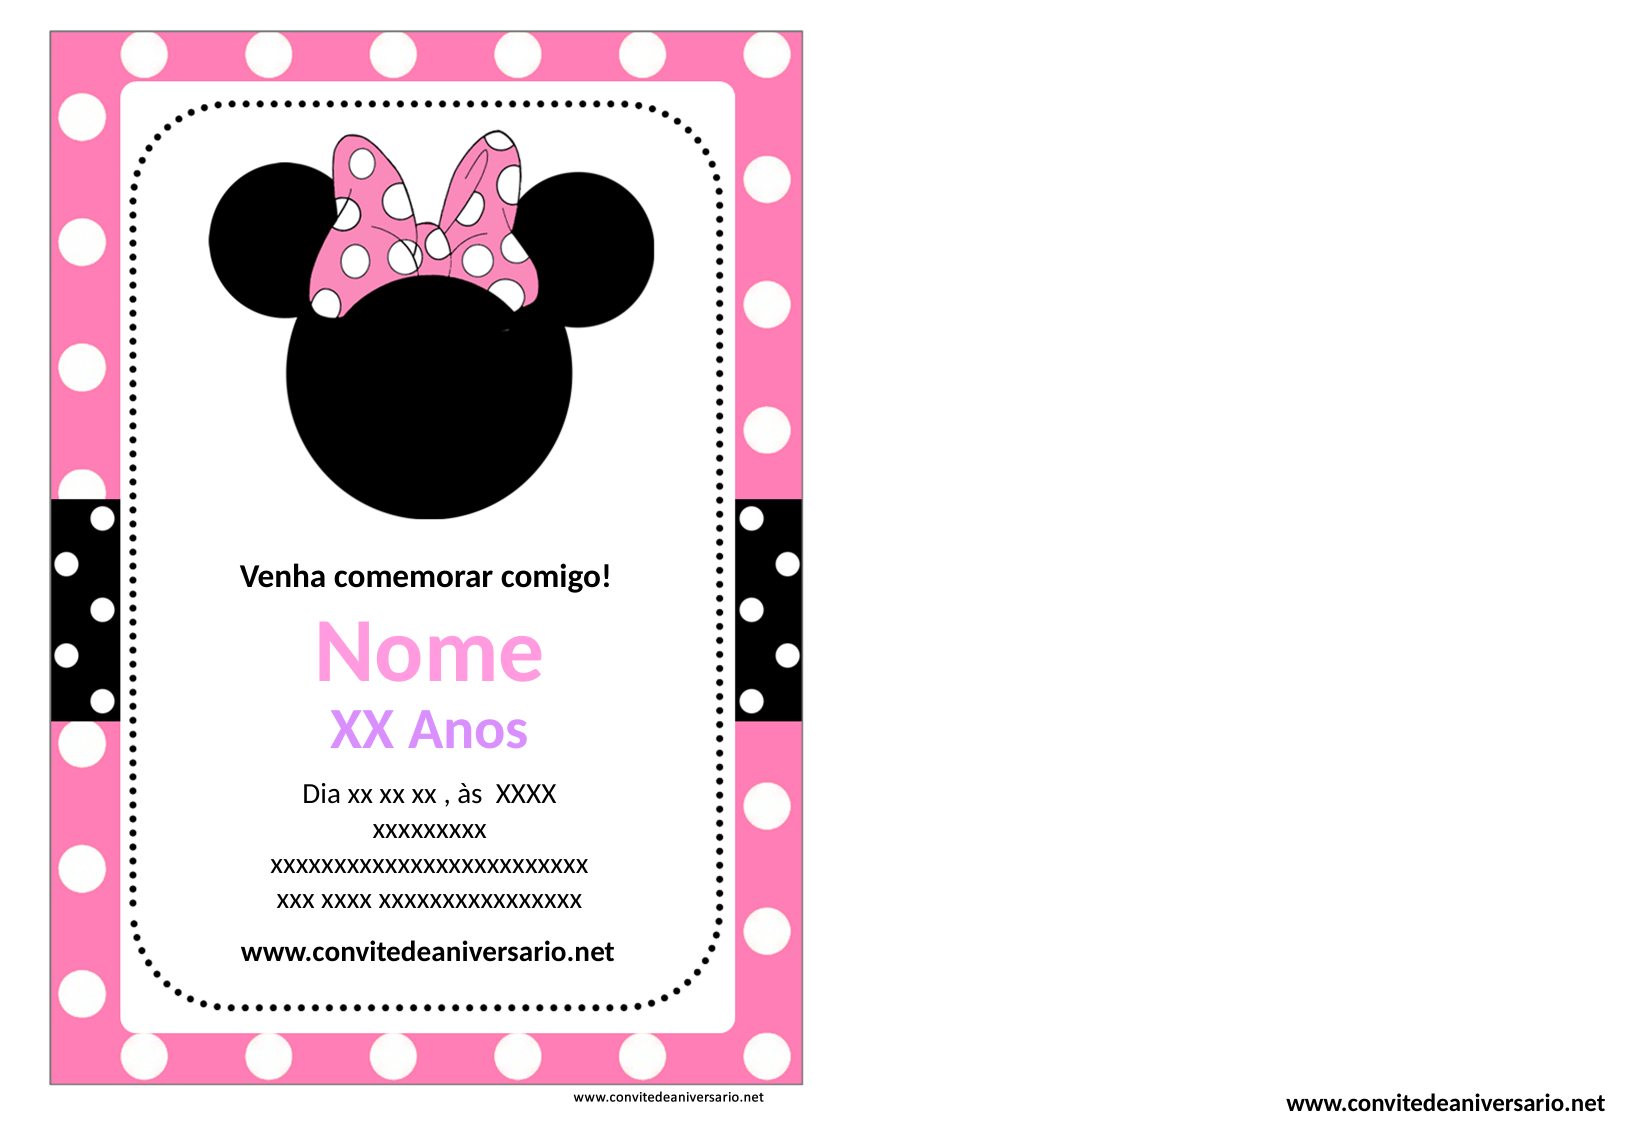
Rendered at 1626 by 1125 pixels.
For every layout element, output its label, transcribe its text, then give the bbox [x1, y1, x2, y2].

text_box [27, 16, 825, 1109]
text_box www.convitedeaniversario.net [1271, 1079, 1622, 1125]
